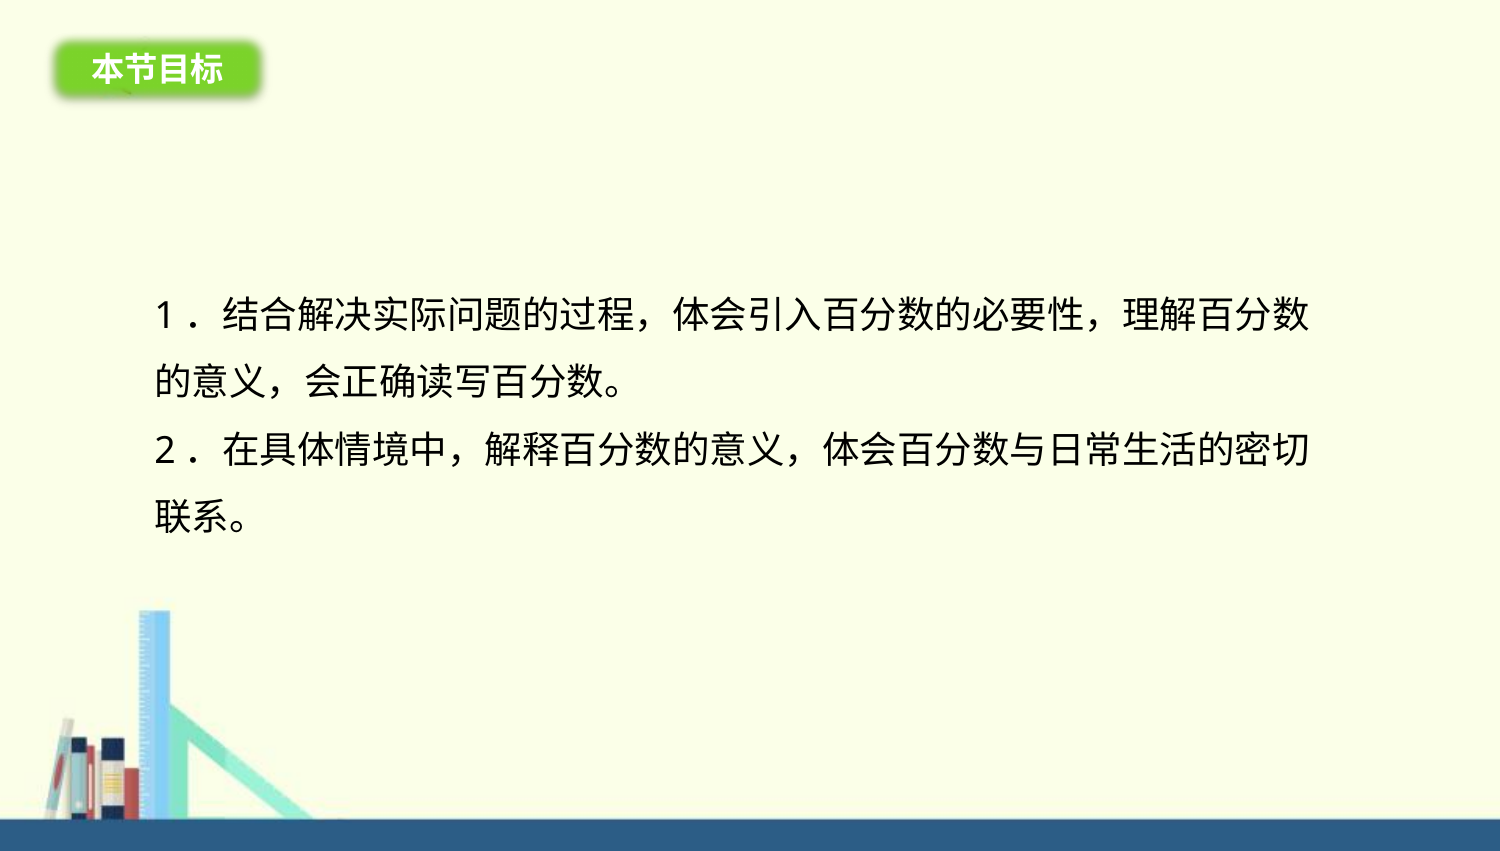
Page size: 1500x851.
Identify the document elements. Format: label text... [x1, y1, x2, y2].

picture [0, 0, 1500, 851]
text_box 1．结合解决实际问题的过程，体会引入百分数的必要性，理解百分数的意义，会正确读写百分数。 2．在具体情境中，解释百分数的意义，体会百分数与日常生活的密切联系。 [139, 260, 1361, 546]
text_box 本节目标 [63, 49, 252, 88]
